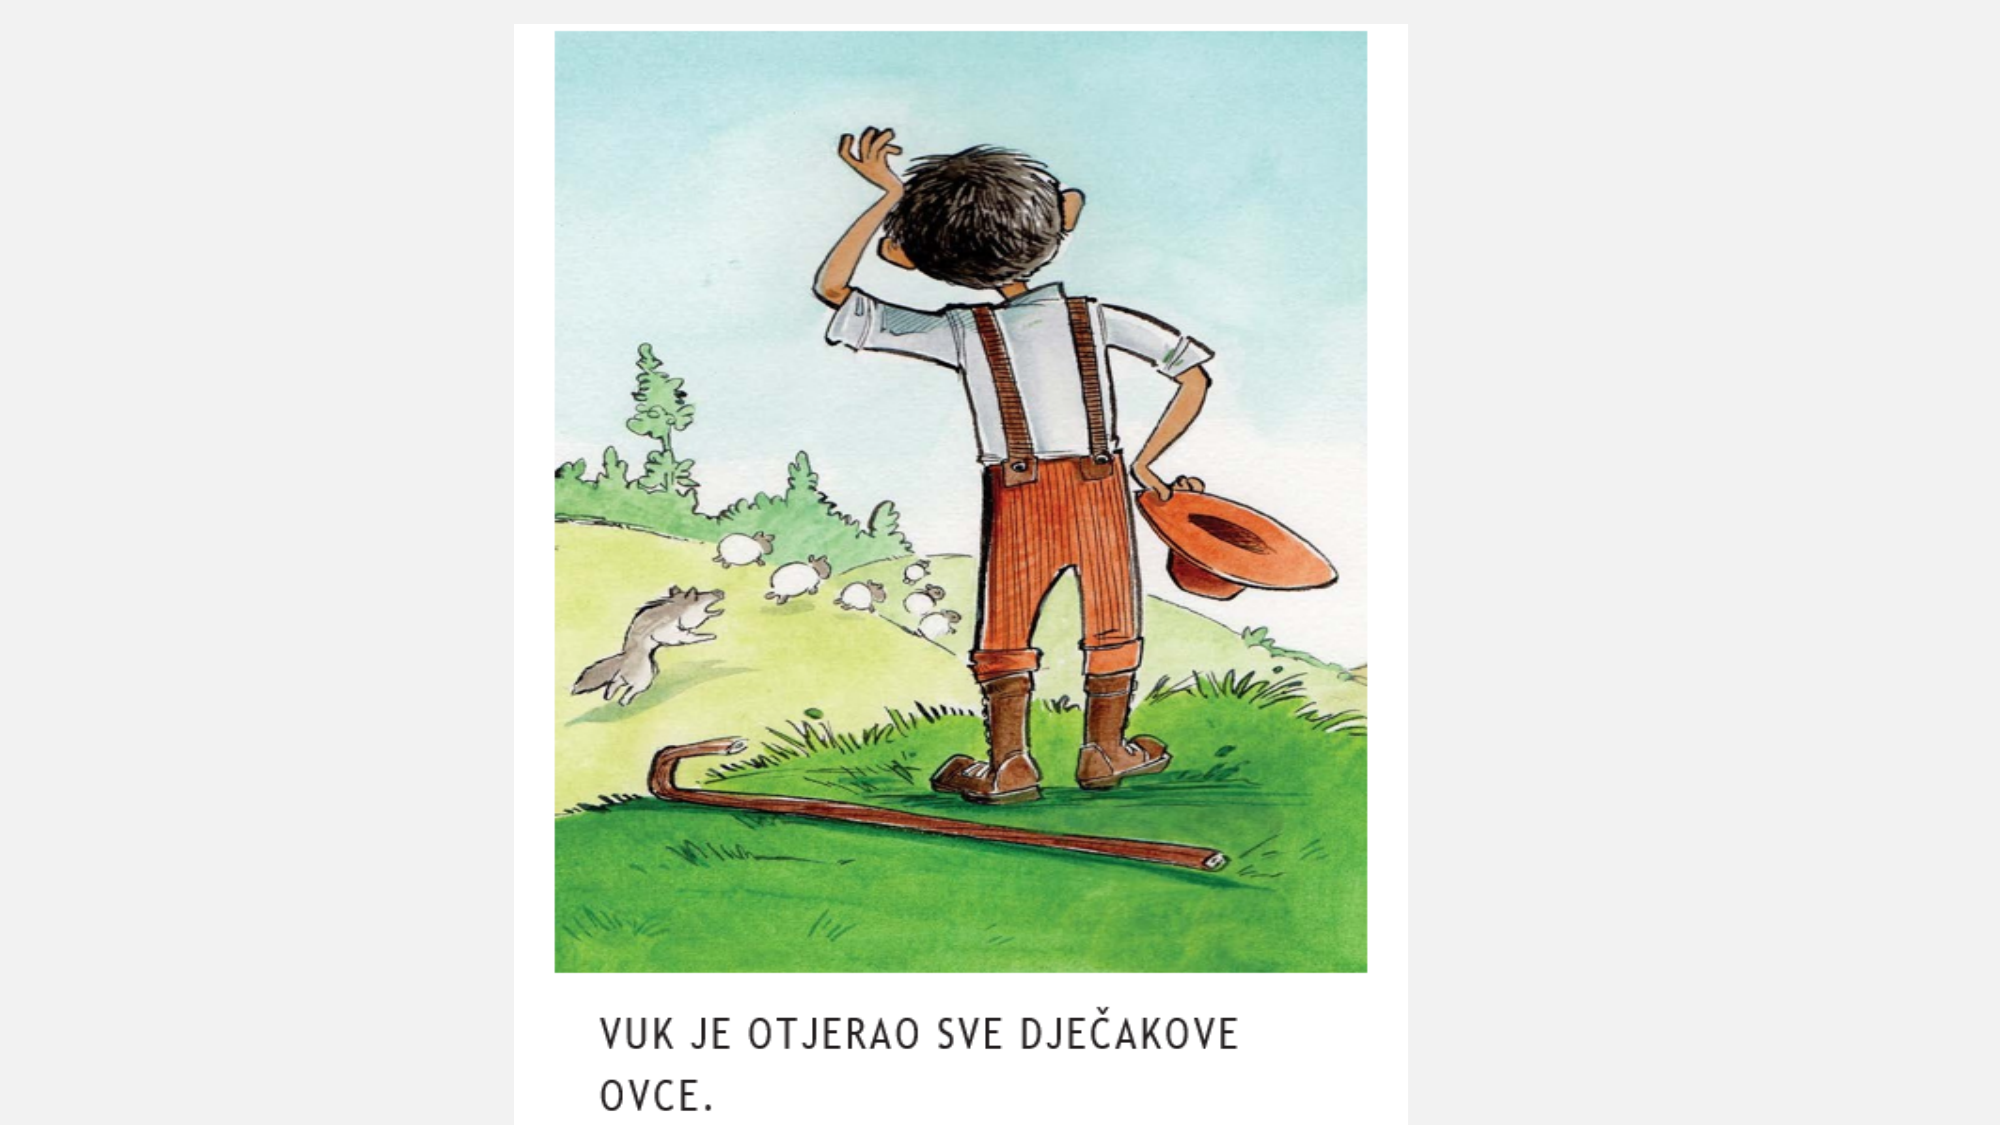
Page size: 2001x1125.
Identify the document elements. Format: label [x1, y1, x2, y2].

picture [514, 24, 1409, 1125]
